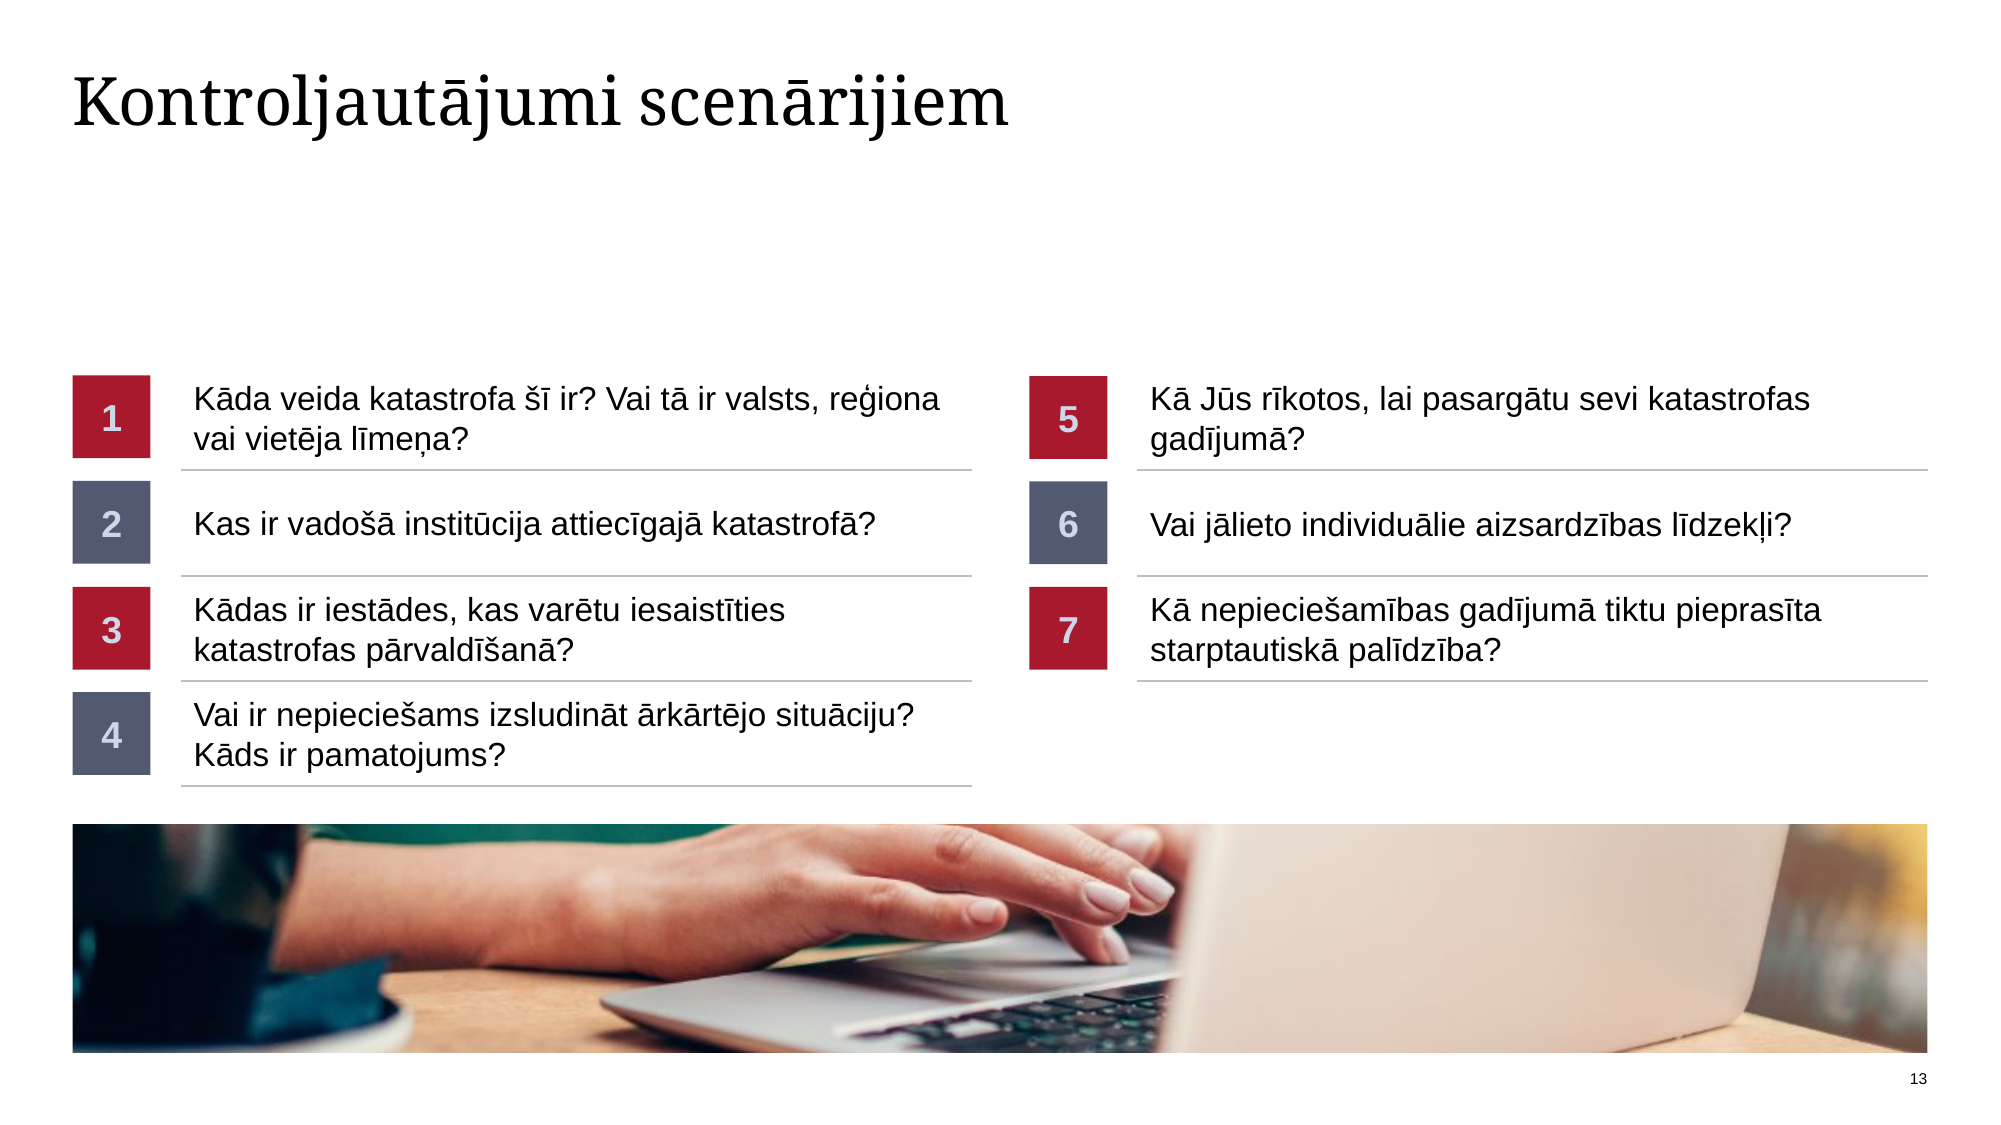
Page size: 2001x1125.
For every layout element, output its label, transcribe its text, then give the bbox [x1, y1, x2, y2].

text_box 1 [72, 375, 151, 459]
text_box 4 [72, 692, 151, 775]
picture [72, 978, 79, 989]
title Kontroljautājumi scenārijiem [72, 70, 1928, 299]
text_box 3 [72, 586, 151, 670]
text_box 7 [1029, 586, 1108, 670]
picture [72, 824, 1928, 1053]
slide_number 13 [1637, 1065, 1928, 1088]
text_box Kā nepieciešamības gadījumā tiktu pieprasīta starptautiskā palīdzība? [1138, 586, 1928, 670]
text_box 5 [1029, 376, 1108, 459]
text_box 6 [1029, 481, 1108, 565]
text_box Kas ir vadošā institūcija attiecīgajā katastrofā? [181, 480, 971, 564]
text_box Vai jālieto individuālie aizsardzības līdzekļi? [1138, 481, 1928, 565]
text_box Kā Jūs rīkotos, lai pasargātu sevi katastrofas gadījumā? [1138, 376, 1928, 459]
text_box Kādas ir iestādes, kas varētu iesaistīties katastrofas pārvaldīšanā? [181, 586, 971, 670]
text_box Vai ir nepieciešams izsludināt ārkārtējo situāciju? Kāds ir pamatojums? [181, 692, 971, 775]
text_box Kāda veida katastrofa šī ir? Vai tā ir valsts, reģiona vai vietēja līmeņa? [181, 375, 971, 459]
text_box 2 [72, 480, 151, 564]
